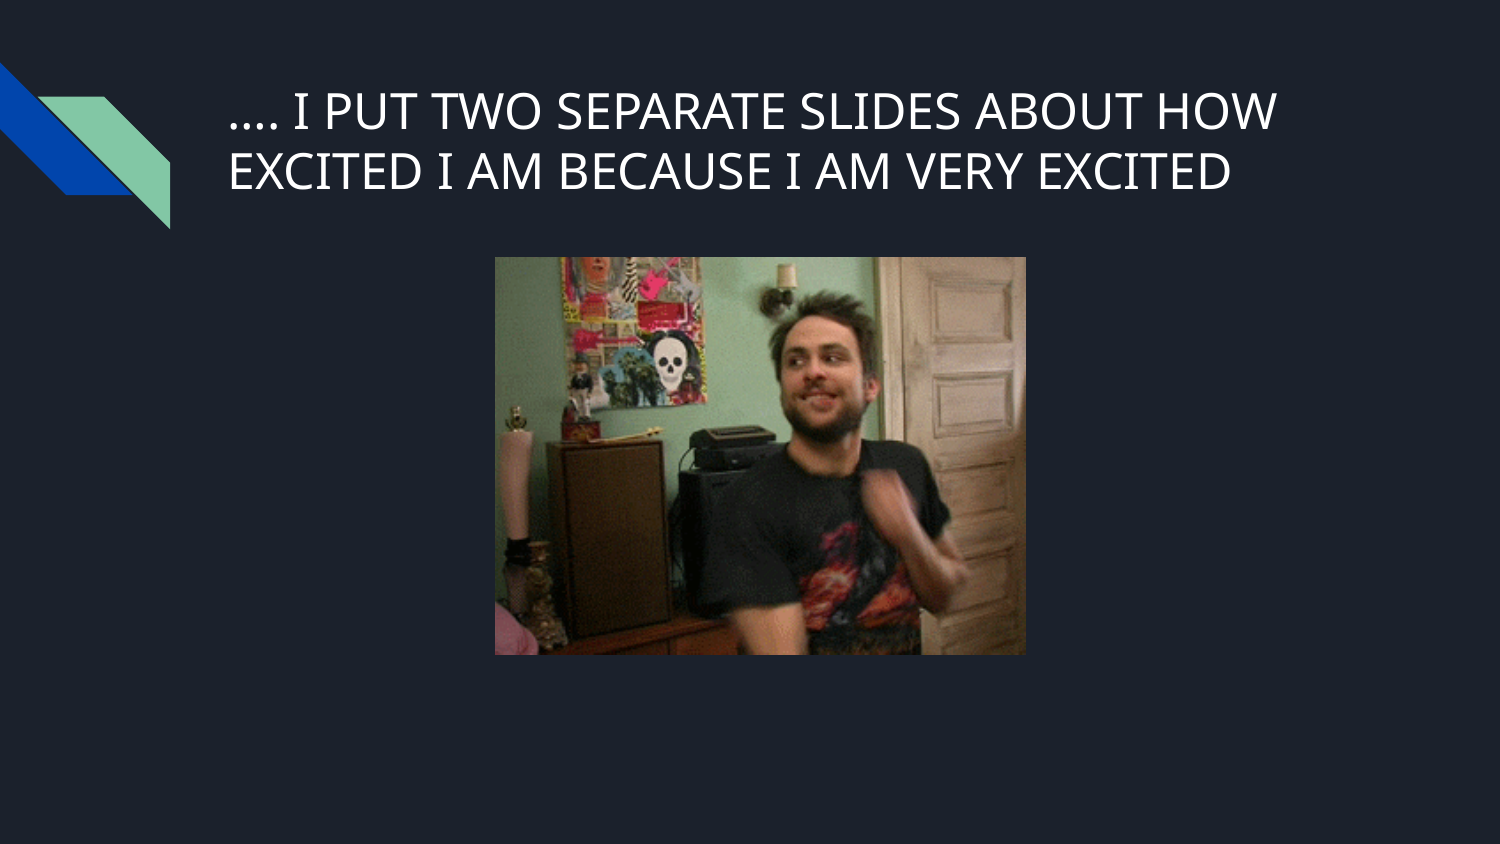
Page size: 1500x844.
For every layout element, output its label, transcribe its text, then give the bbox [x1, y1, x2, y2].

picture [494, 256, 1026, 655]
title …. I PUT TWO SEPARATE SLIDES ABOUT HOW EXCITED I AM BECAUSE I AM VERY EXCITED [212, 64, 1368, 215]
